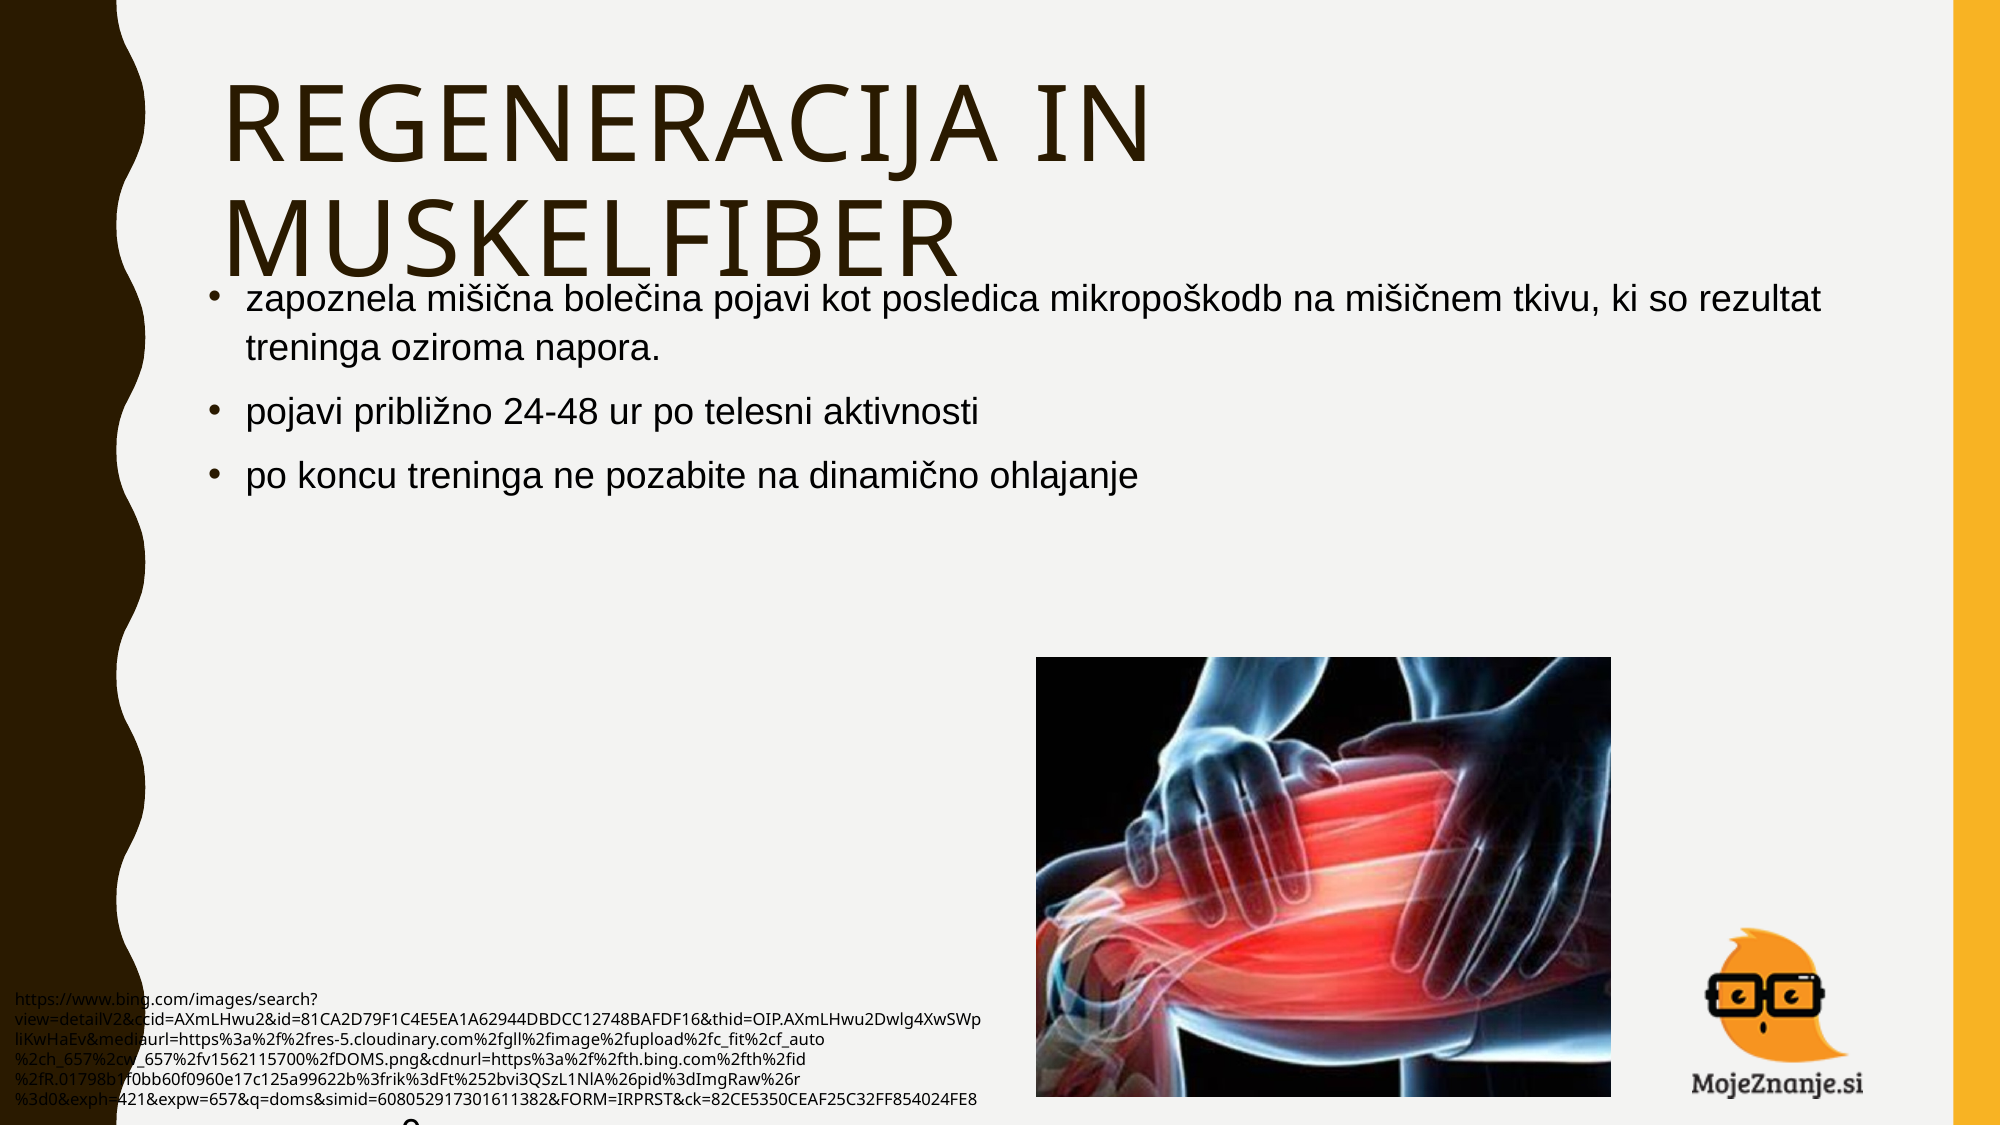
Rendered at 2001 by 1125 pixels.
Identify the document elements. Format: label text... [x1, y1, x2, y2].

list zapoznela mišična bolečina pojavi kot posledica mikropoškodb na mišičnem tkivu, ki so rezultat treninga oziroma napora. pojavi približno 24-48 ur po telesni aktivnosti po koncu treninga ne pozabite na dinamično ohlajanje [193, 132, 1863, 722]
text_box https://www.bing.com/images/search?view=detailV2&ccid=AXmLHwu2&id=81CA2D79F1C4E5EA1A62944DBDCC12748BAFDF16&thid=OIP.AXmLHwu2Dwlg4XwSWpliKwHaEv&mediaurl=https%3a%2f%2fres-5.cloudinary.com%2fgll%2fimage%2fupload%2fc_fit%2cf_auto%2ch_657%2cw_657%2fv1562115700%2fDOMS.png&cdnurl=https%3a%2f%2fth.bing.com%2fth%2fid%2fR.01798b1f0bb60f0960e17c125a99622b%3frik%3dFt%252bvi3QSzL1NlA%26pid%3dImgRaw%26r%3d0&exph=421&expw=657&q=doms&simid=608052917301611382&FORM=IRPRST&ck=82CE5350CEAF25C32FF854024FE83D96&selectedIndex=2&ajaxhist=0&ajaxserp=0 [0, 981, 1000, 1125]
picture [1692, 926, 1863, 1099]
picture [1036, 657, 1611, 1097]
title Regeneracija in muskelfiber [205, 62, 1875, 308]
